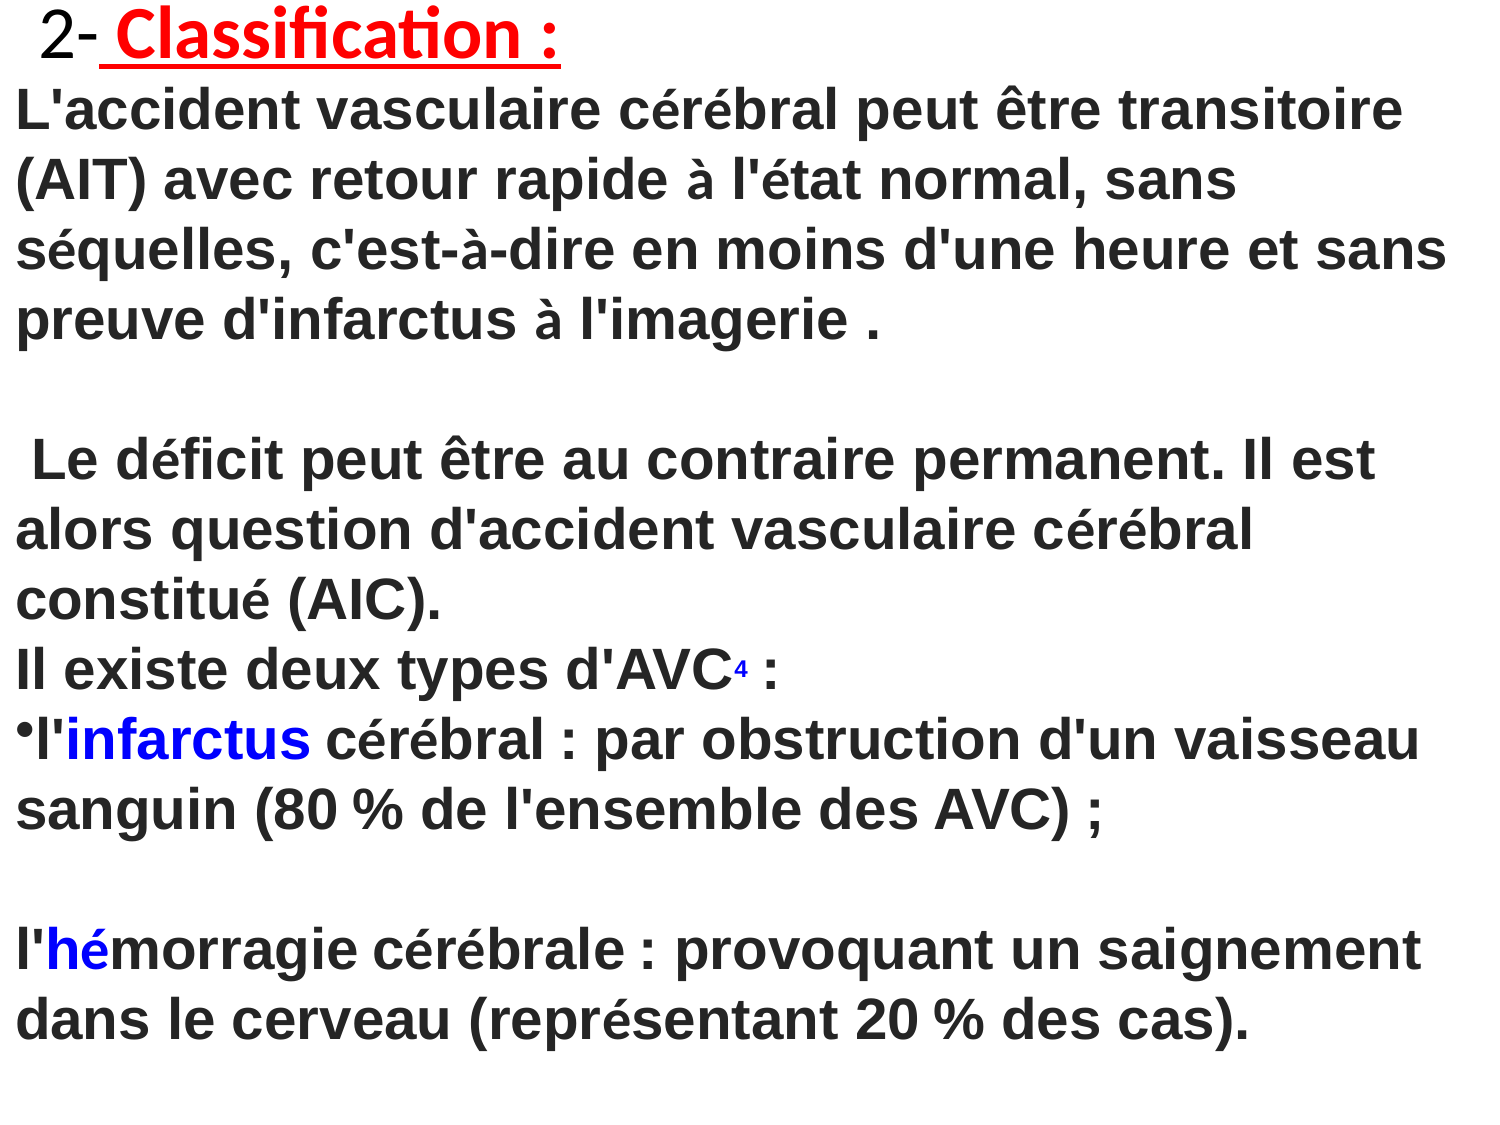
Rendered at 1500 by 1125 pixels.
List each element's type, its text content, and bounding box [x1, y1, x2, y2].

text_box L'accident vasculaire cérébral peut être transitoire (AIT) avec retour rapide à l'état normal, sans séquelles, c'est-à-dire en moins d'une heure et sans preuve d'infarctus à l'imagerie . Le déficit peut être au contraire permanent. Il est alors question d'accident vasculaire cérébral constitué (AIC). Il existe deux types d'AVC4 : l'infarctus cérébral : par obstruction d'un vaisseau sanguin (80 % de l'ensemble des AVC) ; l'hémorragie cérébrale : provoquant un saignement dans le cerveau (représentant 20 % des cas). [0, 63, 1500, 1119]
list 2- Classification : [23, 0, 1500, 63]
